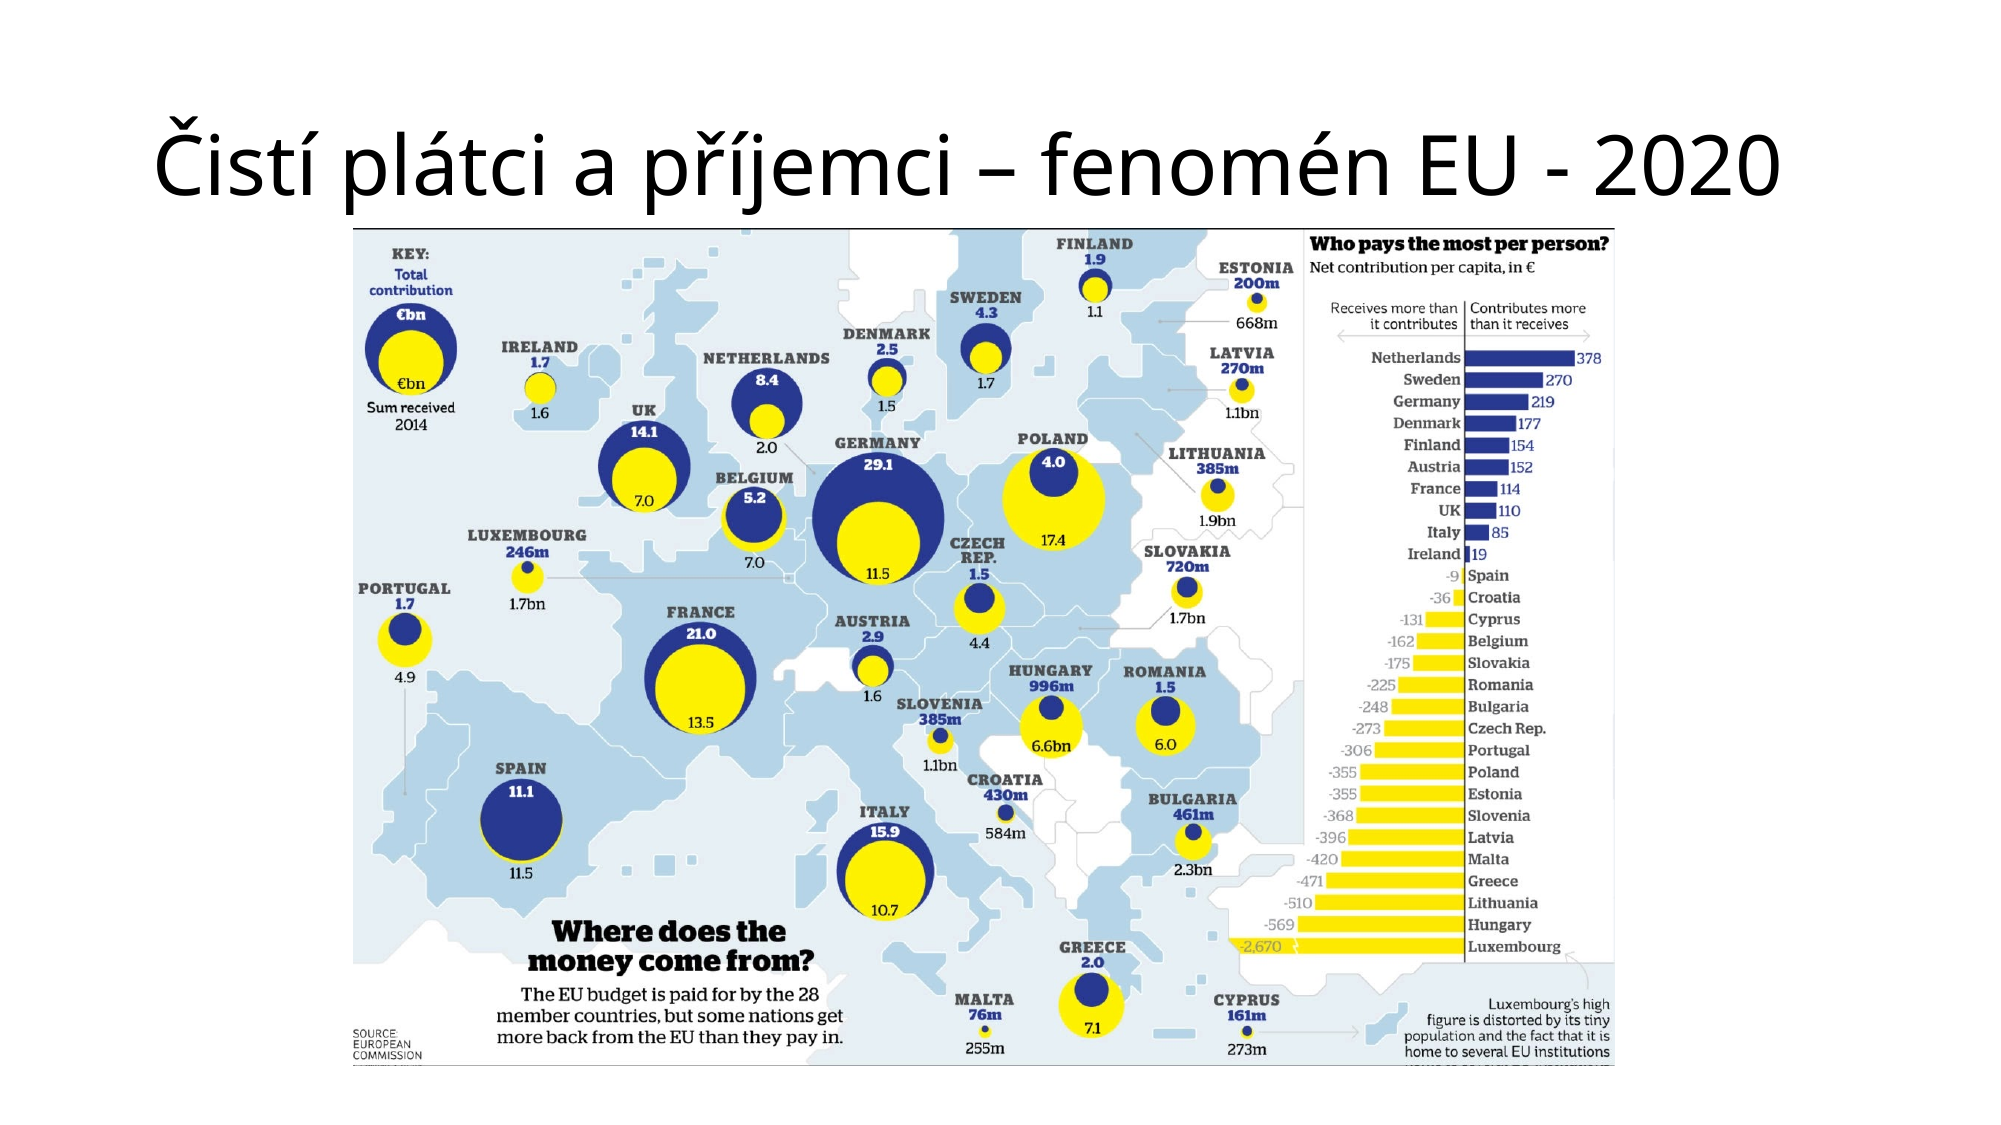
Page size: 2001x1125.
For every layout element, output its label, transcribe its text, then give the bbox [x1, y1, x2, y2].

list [353, 228, 1615, 1066]
title Čistí plátci a příjemci – fenomén EU - 2020 [137, 59, 1863, 278]
